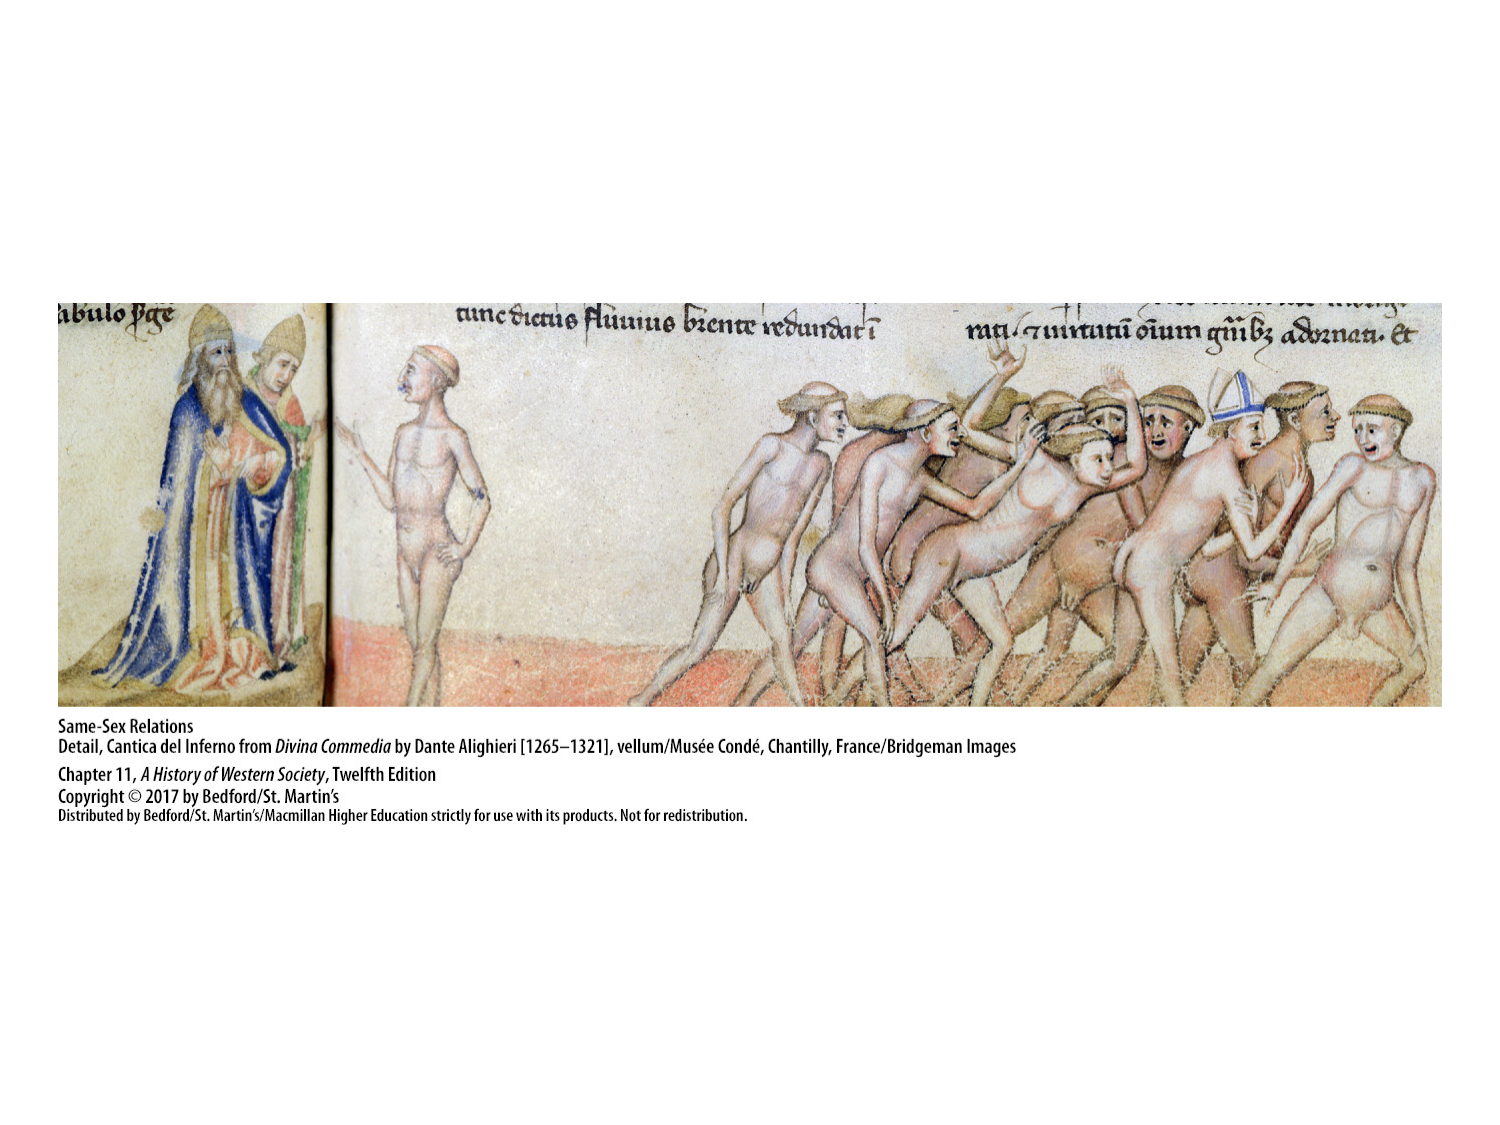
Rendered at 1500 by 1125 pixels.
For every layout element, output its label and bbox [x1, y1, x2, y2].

picture [49, 295, 1451, 830]
